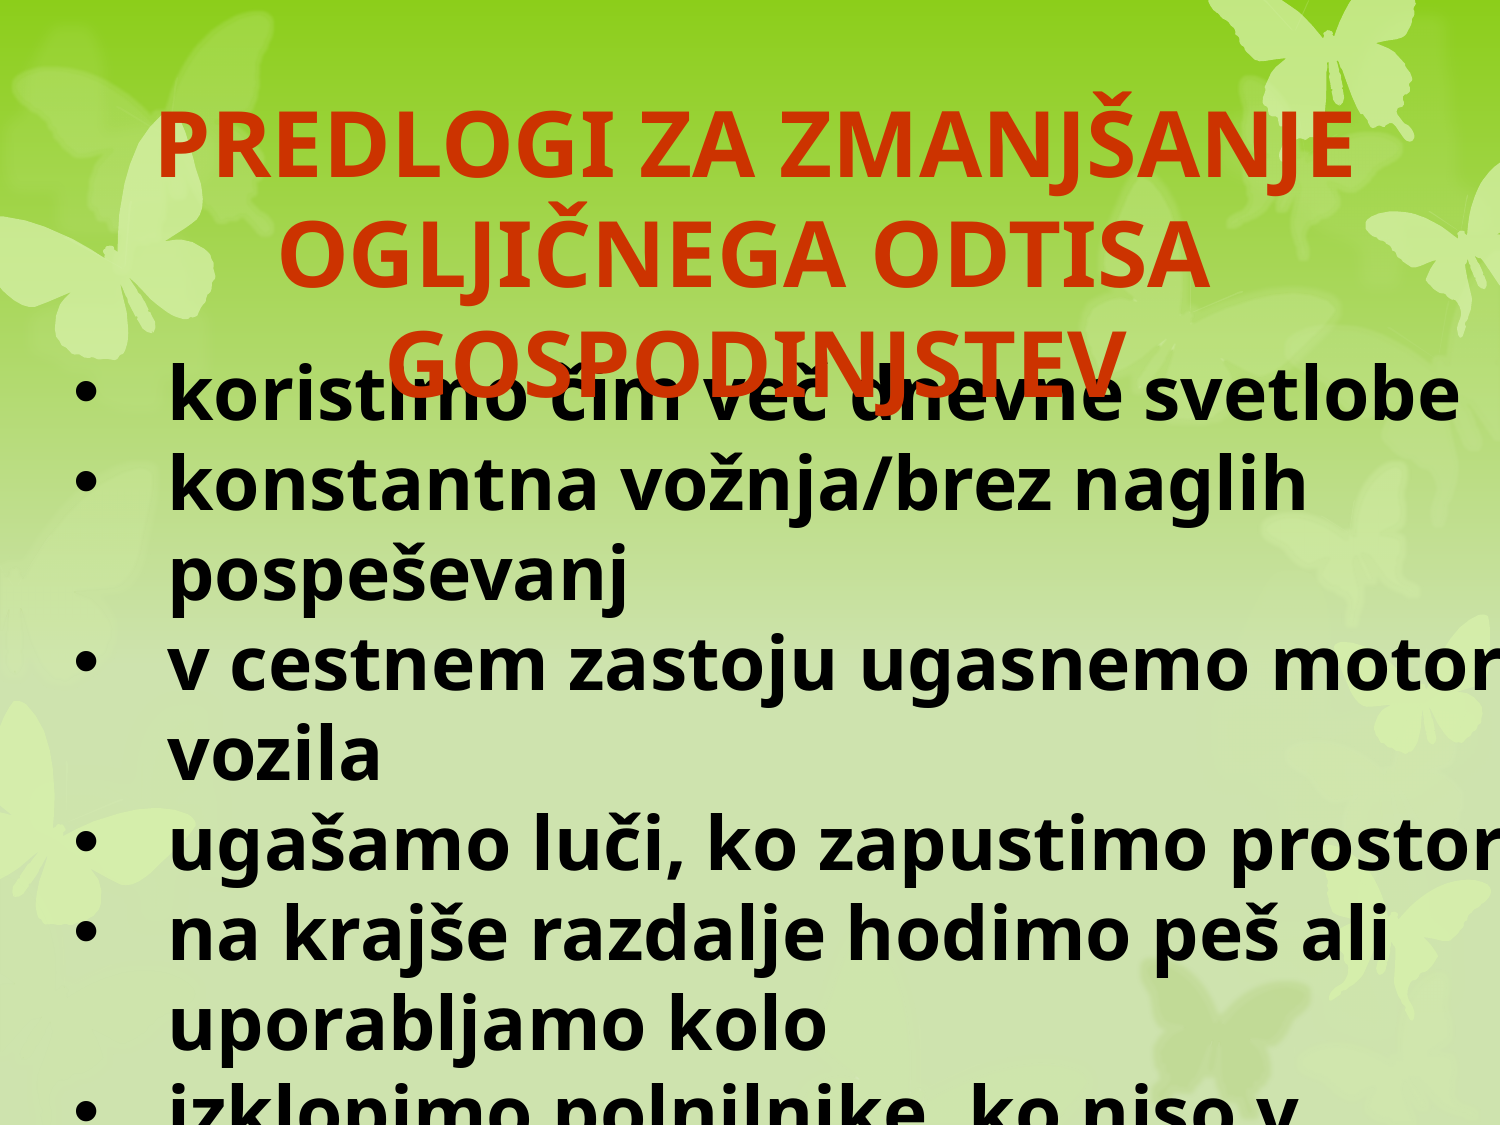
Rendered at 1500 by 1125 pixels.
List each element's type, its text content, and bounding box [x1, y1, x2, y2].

text_box koristimo čim več dnevne svetlobe konstantna vožnja/brez naglih pospeševanj v cestnem zastoju ugasnemo motor vozila ugašamo luči, ko zapustimo prostor na krajše razdalje hodimo peš ali uporabljamo kolo izklopimo polnilnike, ko niso v uporabi izklopimo stroje/naprave iz vtičnic izklopimo računalnike … [59, 338, 1500, 1125]
text_box PREDLOGI ZA ZMANJŠANJE OGLJIČNEGA ODTISA GOSPODINJSTEV [76, 78, 1436, 329]
